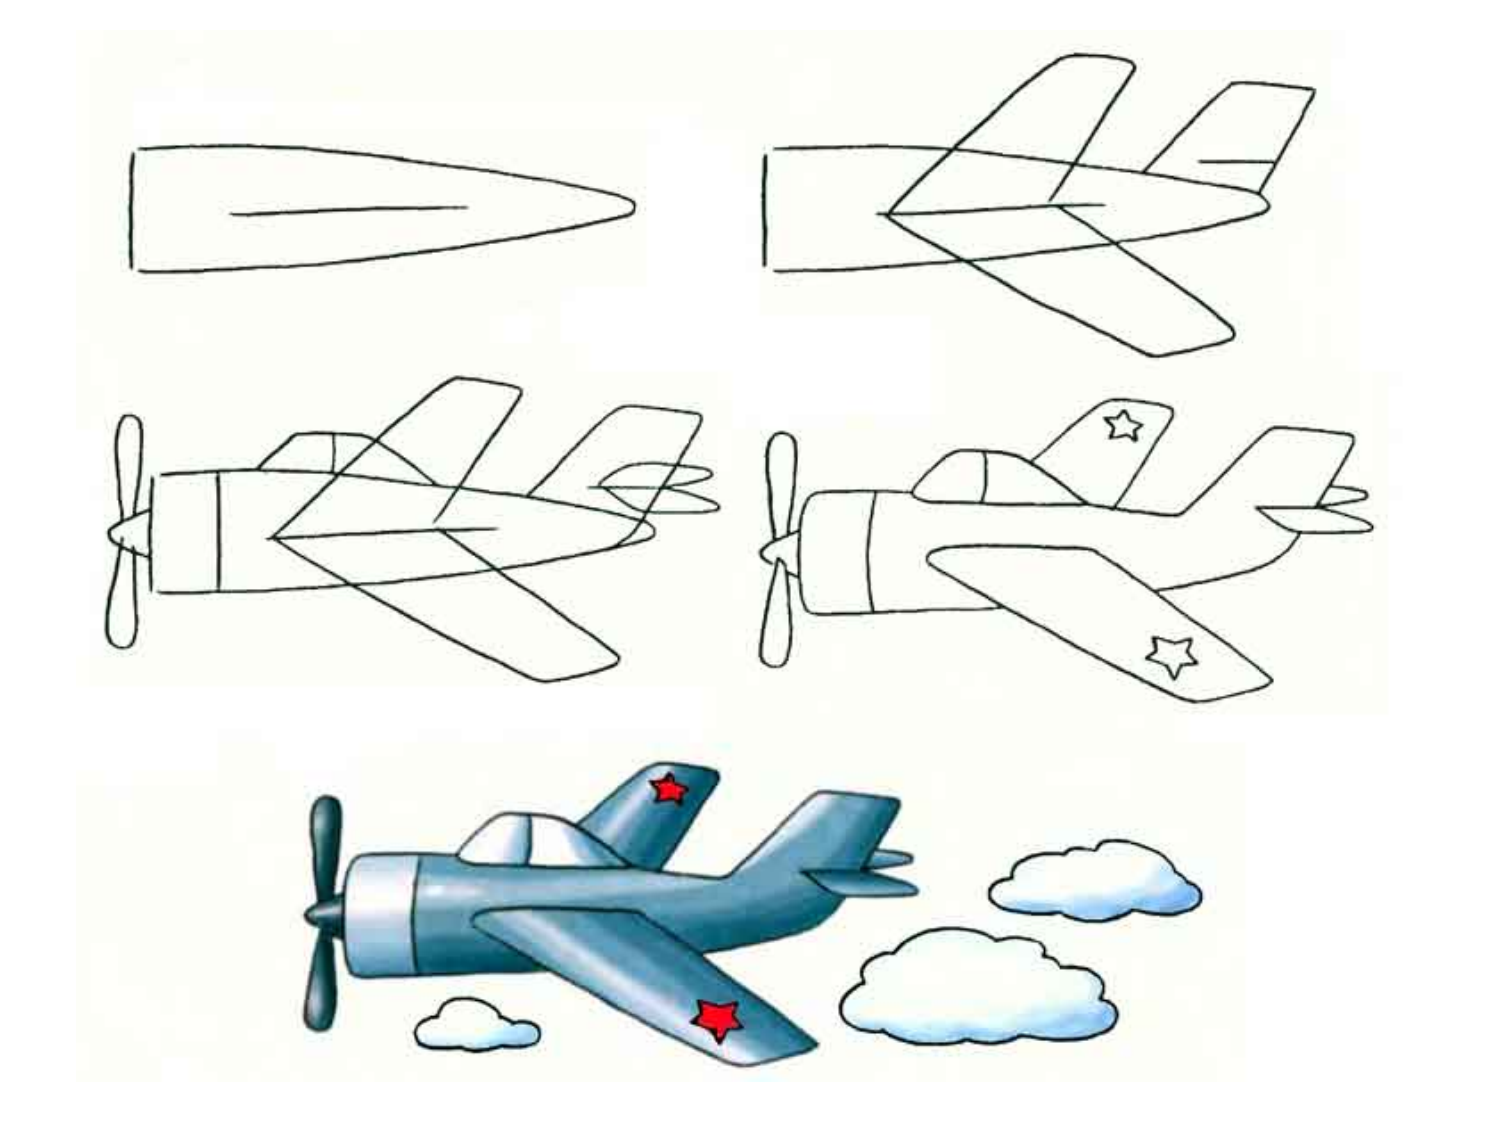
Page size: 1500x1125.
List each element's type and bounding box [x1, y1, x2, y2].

picture [76, 30, 1413, 1083]
